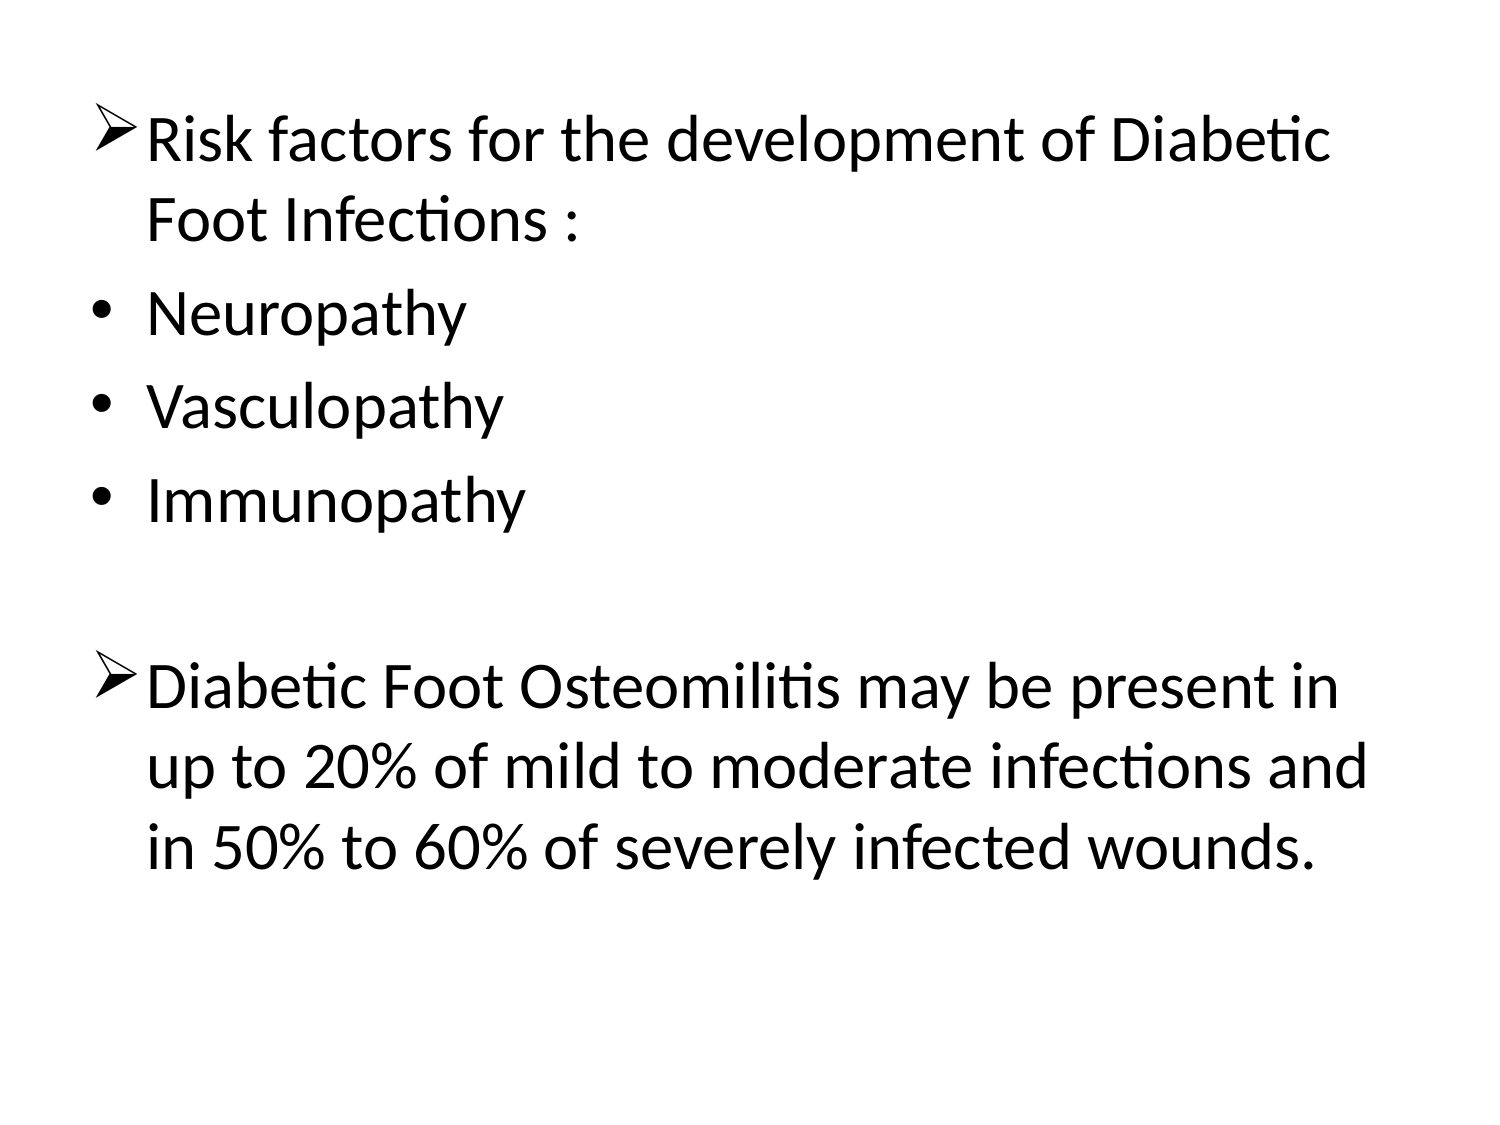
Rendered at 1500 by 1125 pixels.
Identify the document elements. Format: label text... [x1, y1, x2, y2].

list Risk factors for the development of Diabetic Foot Infections : Neuropathy Vasculopathy Immunopathy Diabetic Foot Osteomilitis may be present in up to 20% of mild to moderate infections and in 50% to 60% of severely infected wounds. [75, 87, 1425, 1005]
